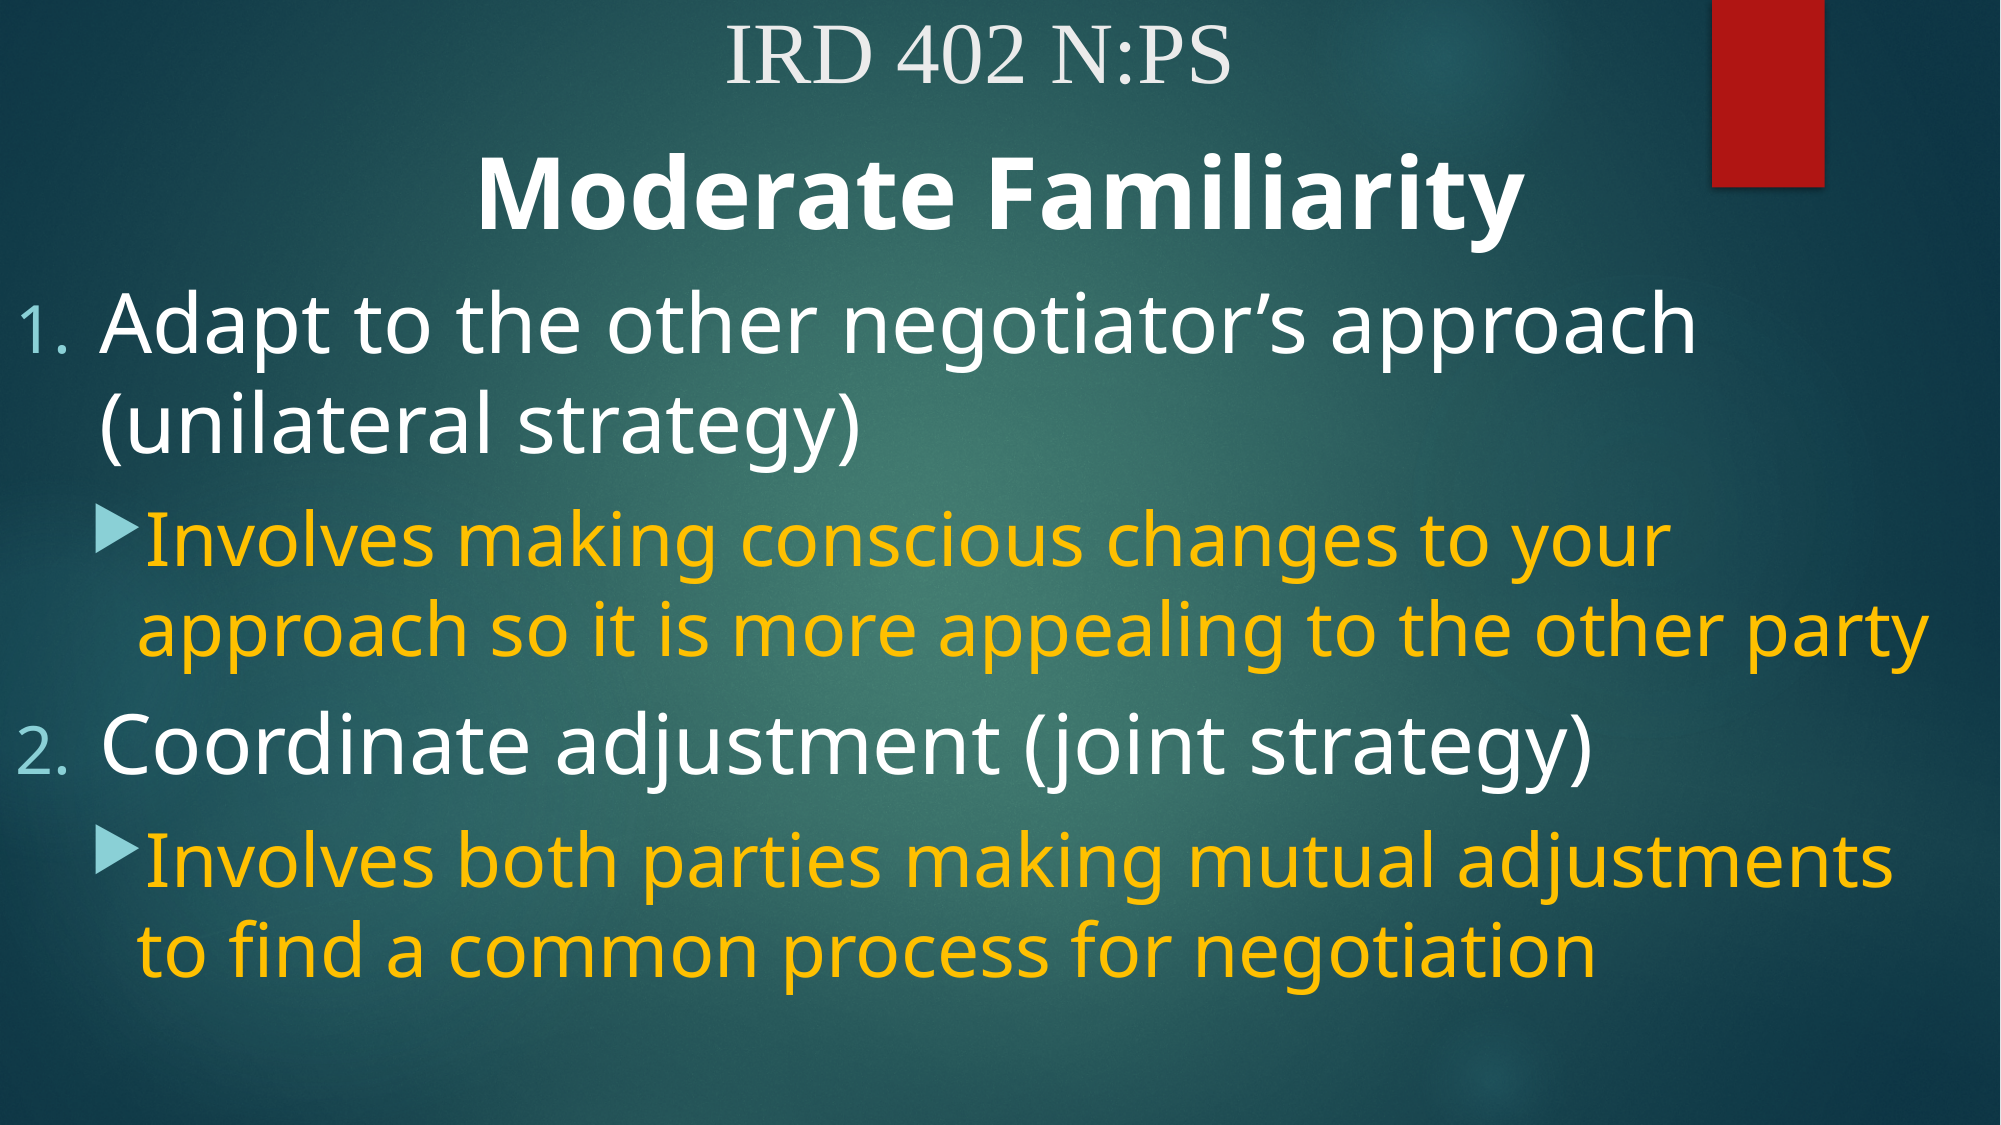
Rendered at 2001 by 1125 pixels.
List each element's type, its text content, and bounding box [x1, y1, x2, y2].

list Moderate Familiarity Adapt to the other negotiator’s approach (unilateral strategy) Involves making conscious changes to your approach so it is more appealing to the other party Coordinate adjustment (joint strategy) Involves both parties making mutual adjustments to find a common process for negotiation [0, 122, 2000, 1125]
title IRD 402 N:PS [117, 0, 1843, 122]
